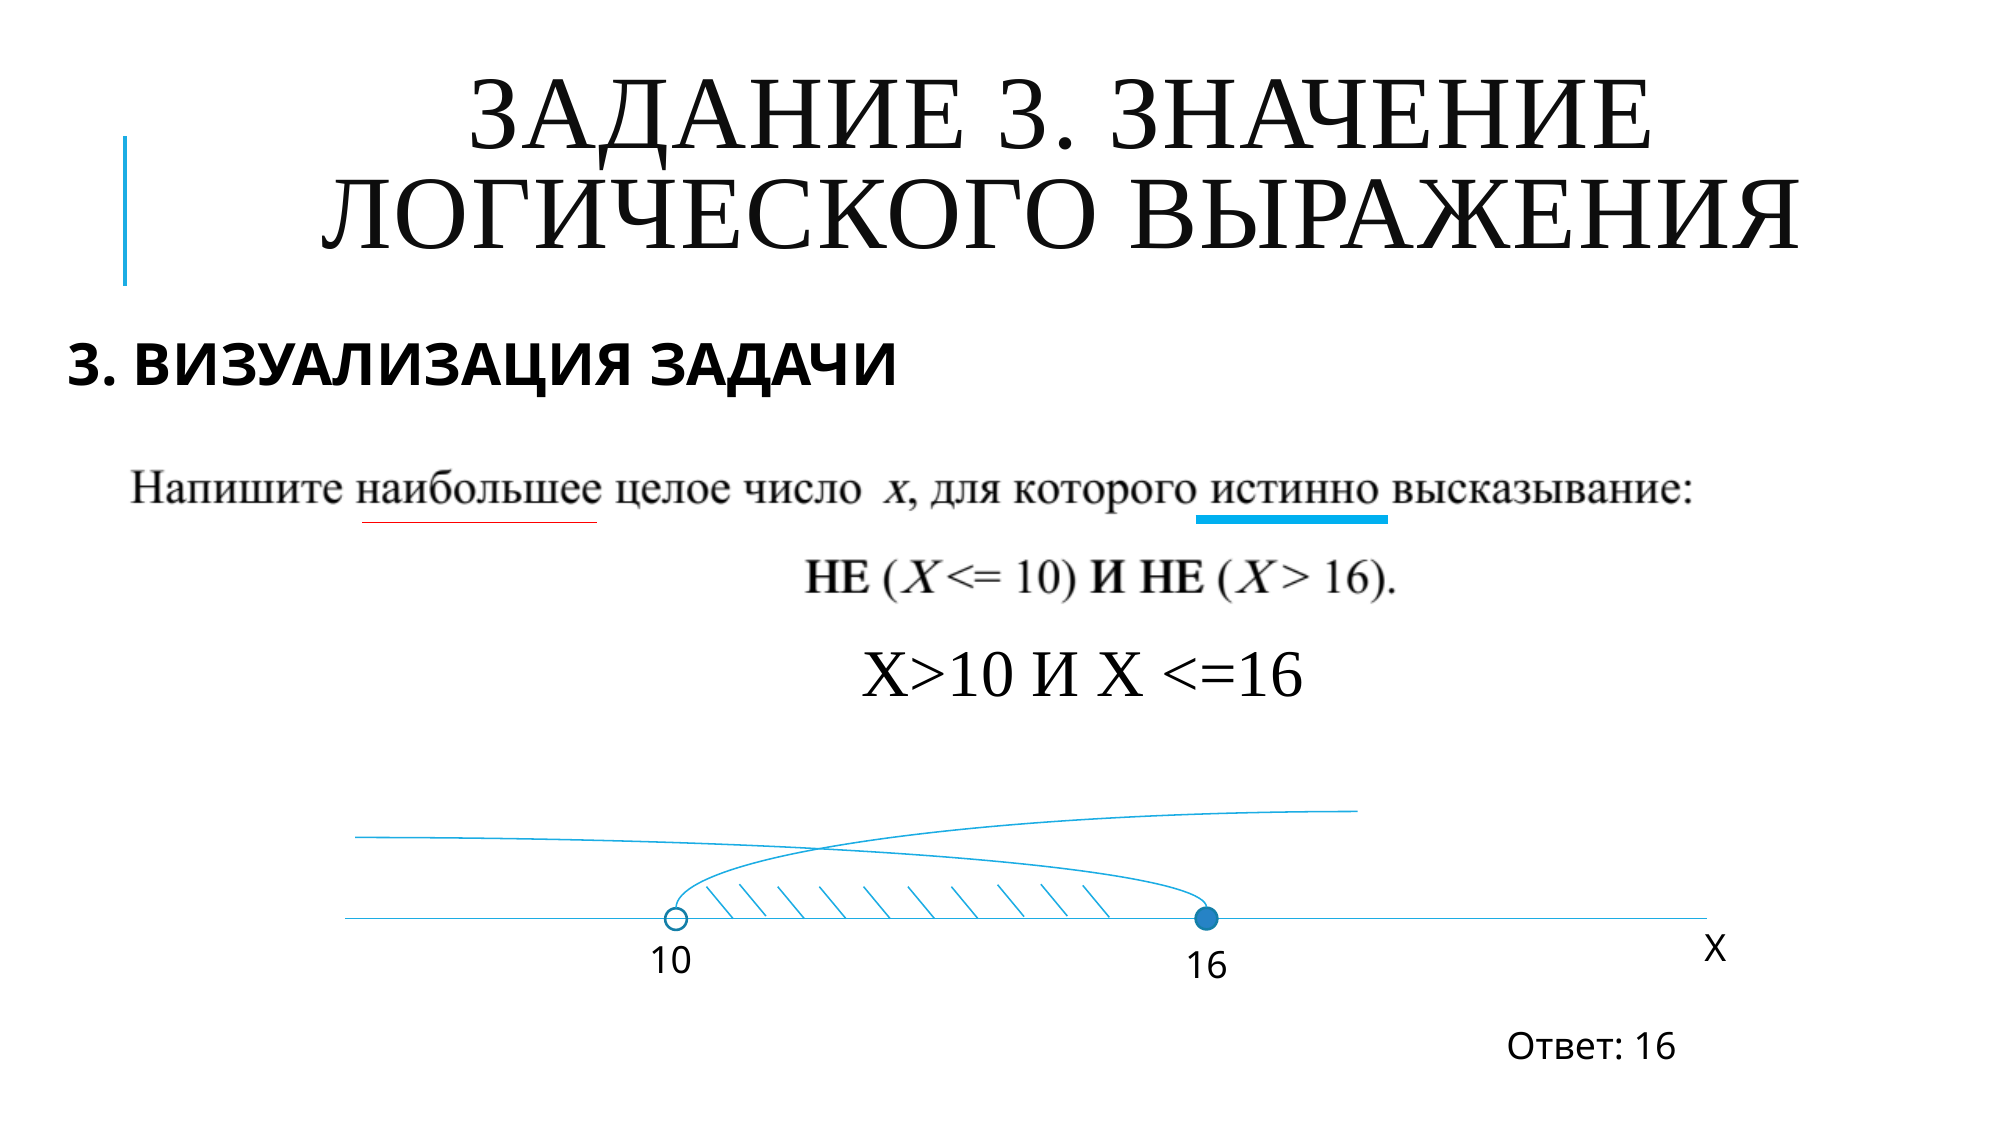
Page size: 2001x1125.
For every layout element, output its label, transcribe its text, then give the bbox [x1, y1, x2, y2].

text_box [1082, 885, 1110, 918]
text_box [863, 886, 891, 919]
text_box 16 [1170, 933, 1243, 994]
text_box [821, 810, 1358, 908]
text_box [1040, 883, 1068, 917]
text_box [739, 883, 767, 917]
text_box 10 [634, 928, 707, 989]
text_box Х [1689, 916, 1742, 976]
title Задание 3. Значение логического выражения [165, 59, 1960, 278]
text_box Ответ: 16 [1491, 1014, 1692, 1075]
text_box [777, 886, 805, 919]
text_box [1195, 908, 1218, 914]
text_box [355, 836, 1208, 908]
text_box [819, 886, 847, 919]
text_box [951, 886, 979, 919]
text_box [997, 884, 1025, 917]
picture [59, 448, 1721, 623]
text_box X>10 И X <=16 [847, 633, 1320, 717]
text_box [1197, 926, 1216, 931]
text_box [665, 908, 687, 914]
text_box 3. ВИЗУАЛИЗАЦИЯ ЗАДАЧИ [53, 319, 915, 405]
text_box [907, 886, 935, 919]
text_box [706, 886, 734, 919]
